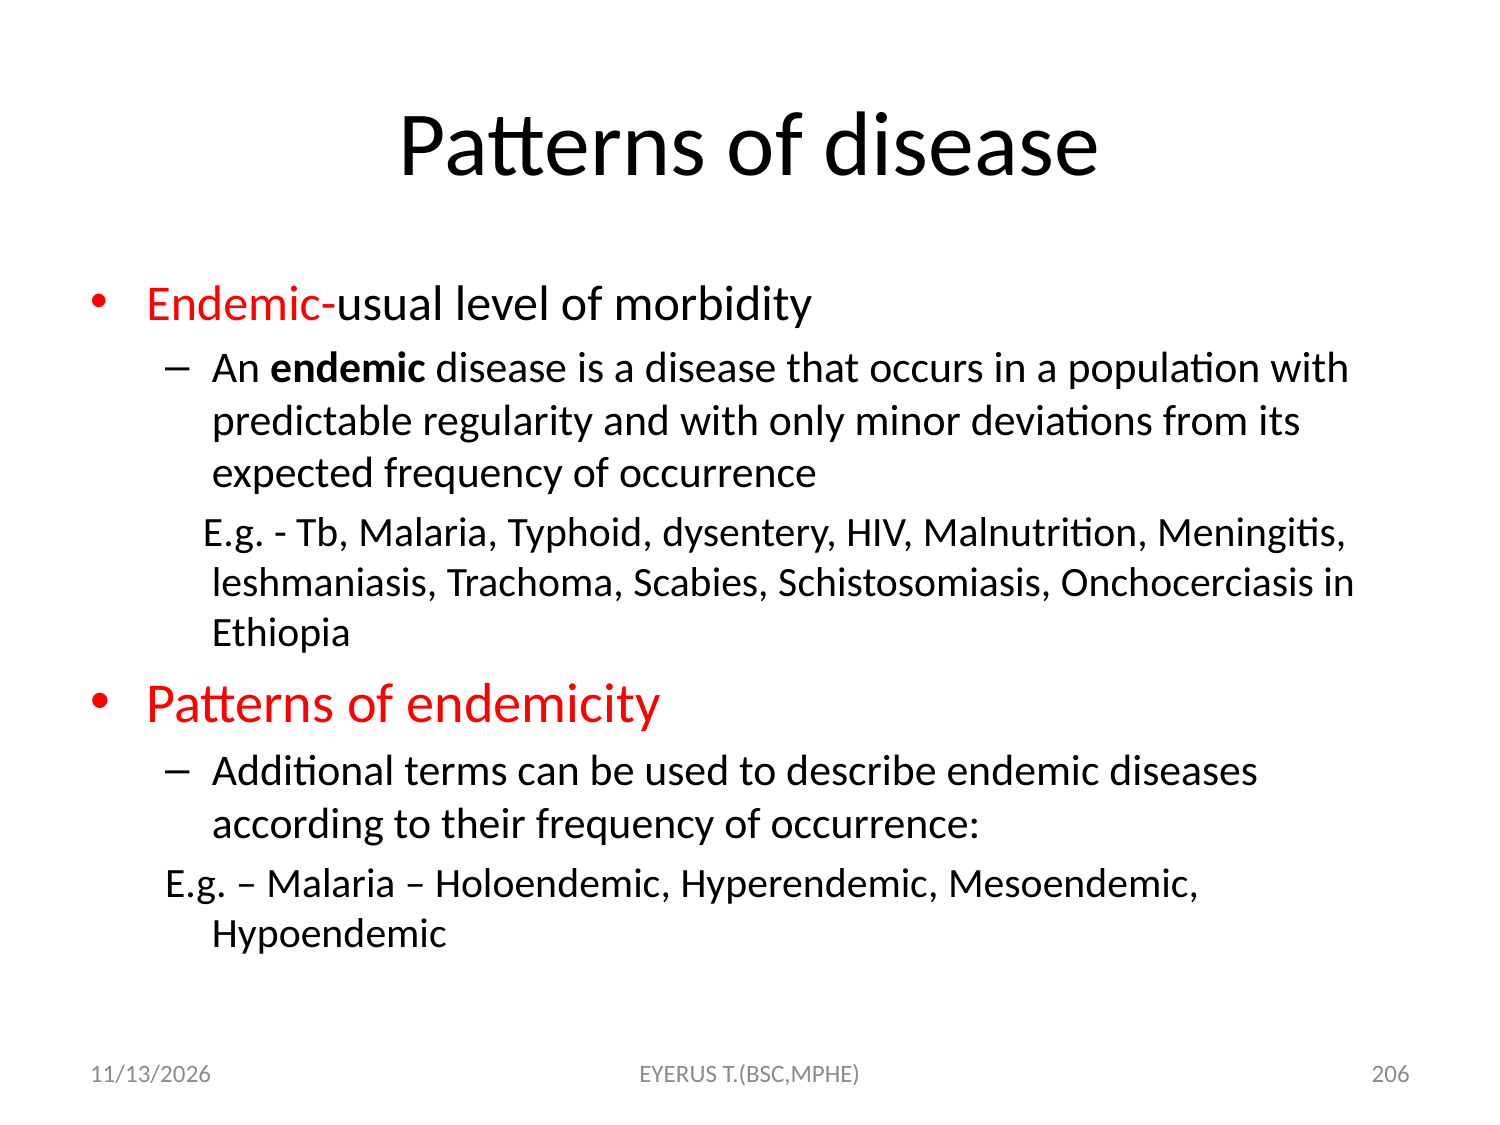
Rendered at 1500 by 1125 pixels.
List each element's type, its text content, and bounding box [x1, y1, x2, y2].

title Patterns of disease [75, 45, 1425, 233]
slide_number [75, 1042, 425, 1103]
footer EYERUS T.(BSC,MPHE) [512, 1042, 988, 1103]
list Endemic-usual level of morbidity An endemic disease is a disease that occurs in a population with predictable regularity and with only minor deviations from its expected frequency of occurrence E.g. - Tb, Malaria, Typhoid, dysentery, HIV, Malnutrition, Meningitis, leshmaniasis, Trachoma, Scabies, Schistosomiasis, Onchocerciasis in Ethiopia Patterns of endemicity Additional terms can be used to describe endemic diseases according to their frequency of occurrence: E.g. – Malaria – Holoendemic, Hyperendemic, Mesoendemic, Hypoendemic [75, 262, 1425, 1005]
slide_number 206 [1074, 1042, 1425, 1103]
